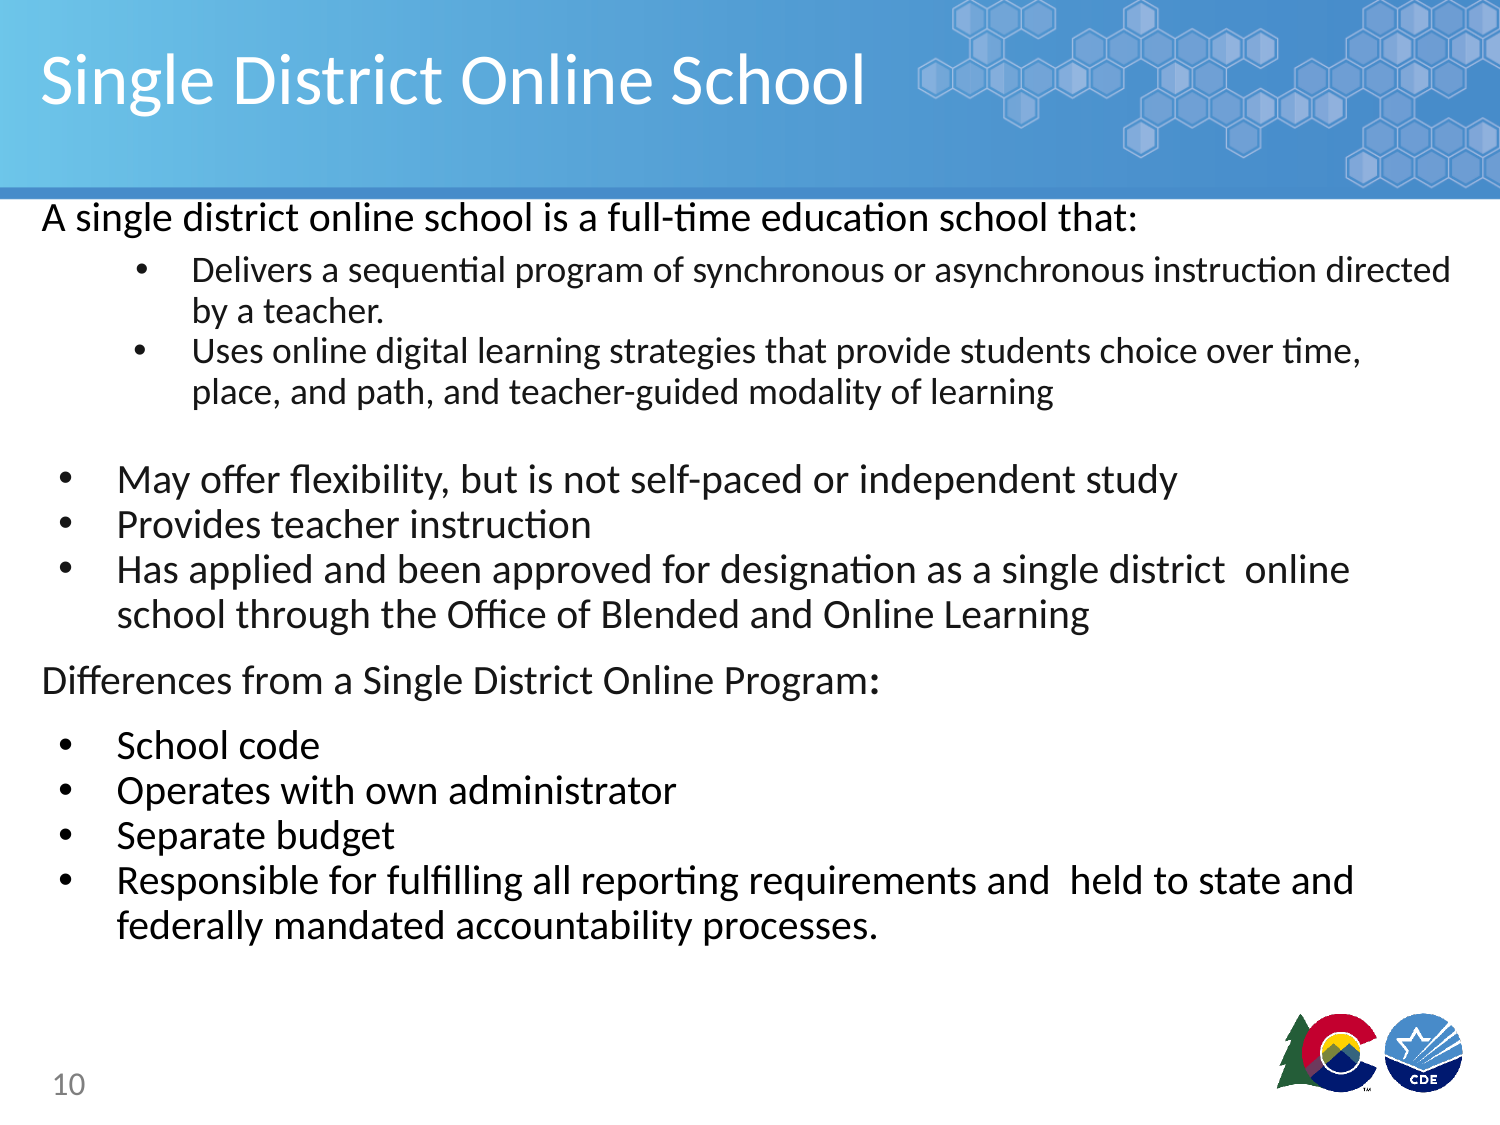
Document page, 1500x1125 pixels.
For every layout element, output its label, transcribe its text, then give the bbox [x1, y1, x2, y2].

picture [1275, 1012, 1463, 1093]
list A single district online school is a full-time education school that: Delivers a sequential program of synchronous or asynchronous instruction directed by a teacher. Uses online digital learning strategies that provide students choice over time, place, and path, and teacher-guided modality of learning May offer flexibility, but is not self-paced or independent study Provides teacher instruction Has applied and been approved for designation as a single district online school through the Office of Blended and Online Learning Differences from a Single District Online Program: School code Operates with own administrator Separate budget Responsible for fulfilling all reporting requirements and held to state and federally mandated accountability processes. [41, 195, 1459, 1066]
slide_number 10 [36, 1054, 375, 1115]
title Single District Online School [40, 41, 1038, 166]
picture [0, 0, 1500, 200]
